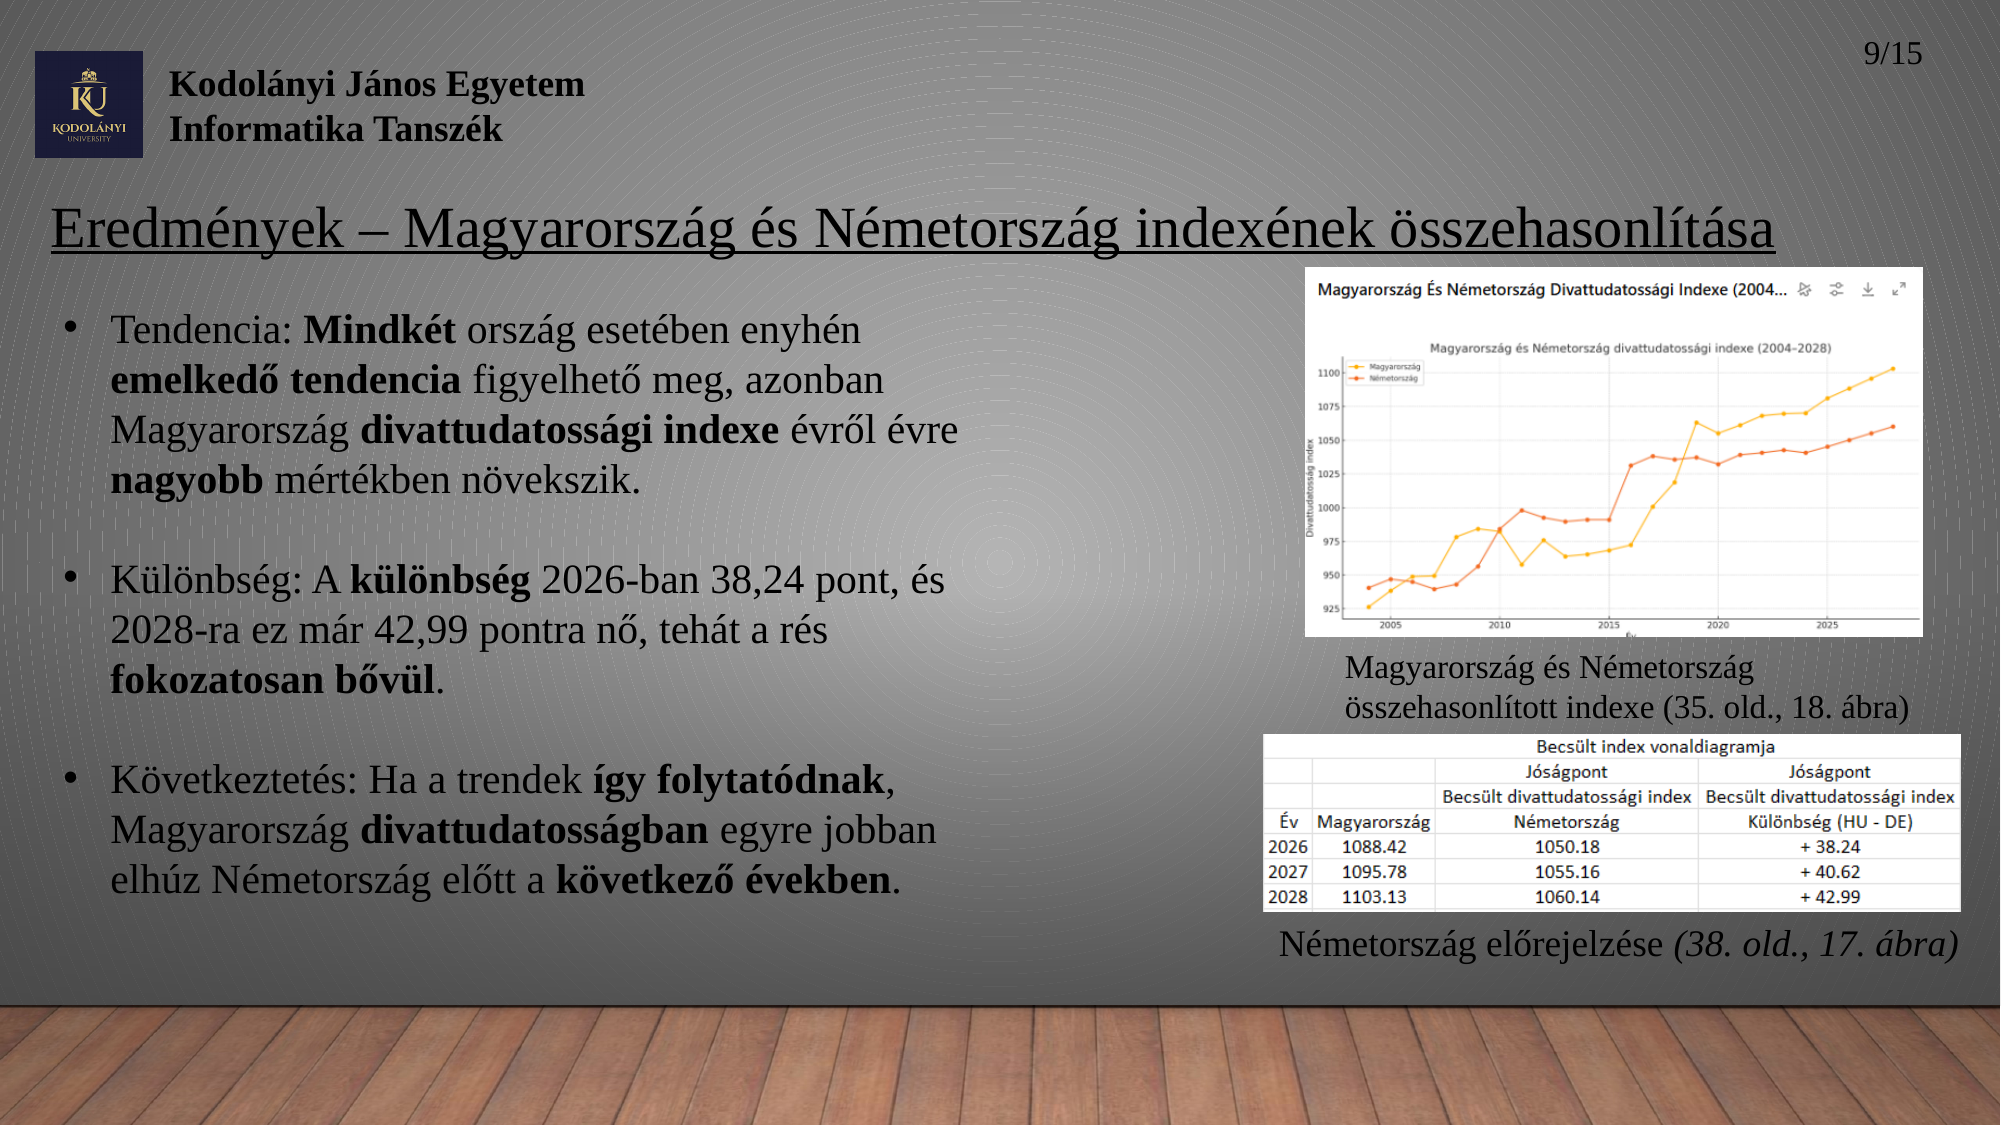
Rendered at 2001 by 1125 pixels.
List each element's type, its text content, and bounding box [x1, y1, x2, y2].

text_box Kodolányi János Egyetem Informatika Tanszék [154, 51, 767, 157]
picture [35, 50, 143, 158]
picture [1263, 733, 1961, 912]
picture [0, 1005, 2000, 1125]
text_box Magyarország és Németország összehasonlított indexe (35. old., 18. ábra) [1305, 638, 1945, 733]
text_box Eredmények – Magyarország és Németország indexének összehasonlítása [35, 181, 1799, 267]
text_box 9/15 [1848, 23, 1939, 79]
picture [1304, 267, 1923, 637]
text_box Tendencia: Mindkét ország esetében enyhén emelkedő tendencia figyelhető meg, azonban Magyarország divattudatossági indexe évről évre nagyobb mértékben növekszik. Különbség: A különbség 2026-ban 38,24 pont, és 2028-ra ez már 42,99 pontra nő, tehát a rés fokozatosan bővül. Következtetés: Ha a trendek így folytatódnak, Magyarország divattudatosságban egyre jobban elhúz Németország előtt a következő években. [48, 294, 1050, 910]
text_box Németország előrejelzése (38. old., 17. ábra) [1263, 911, 1988, 972]
